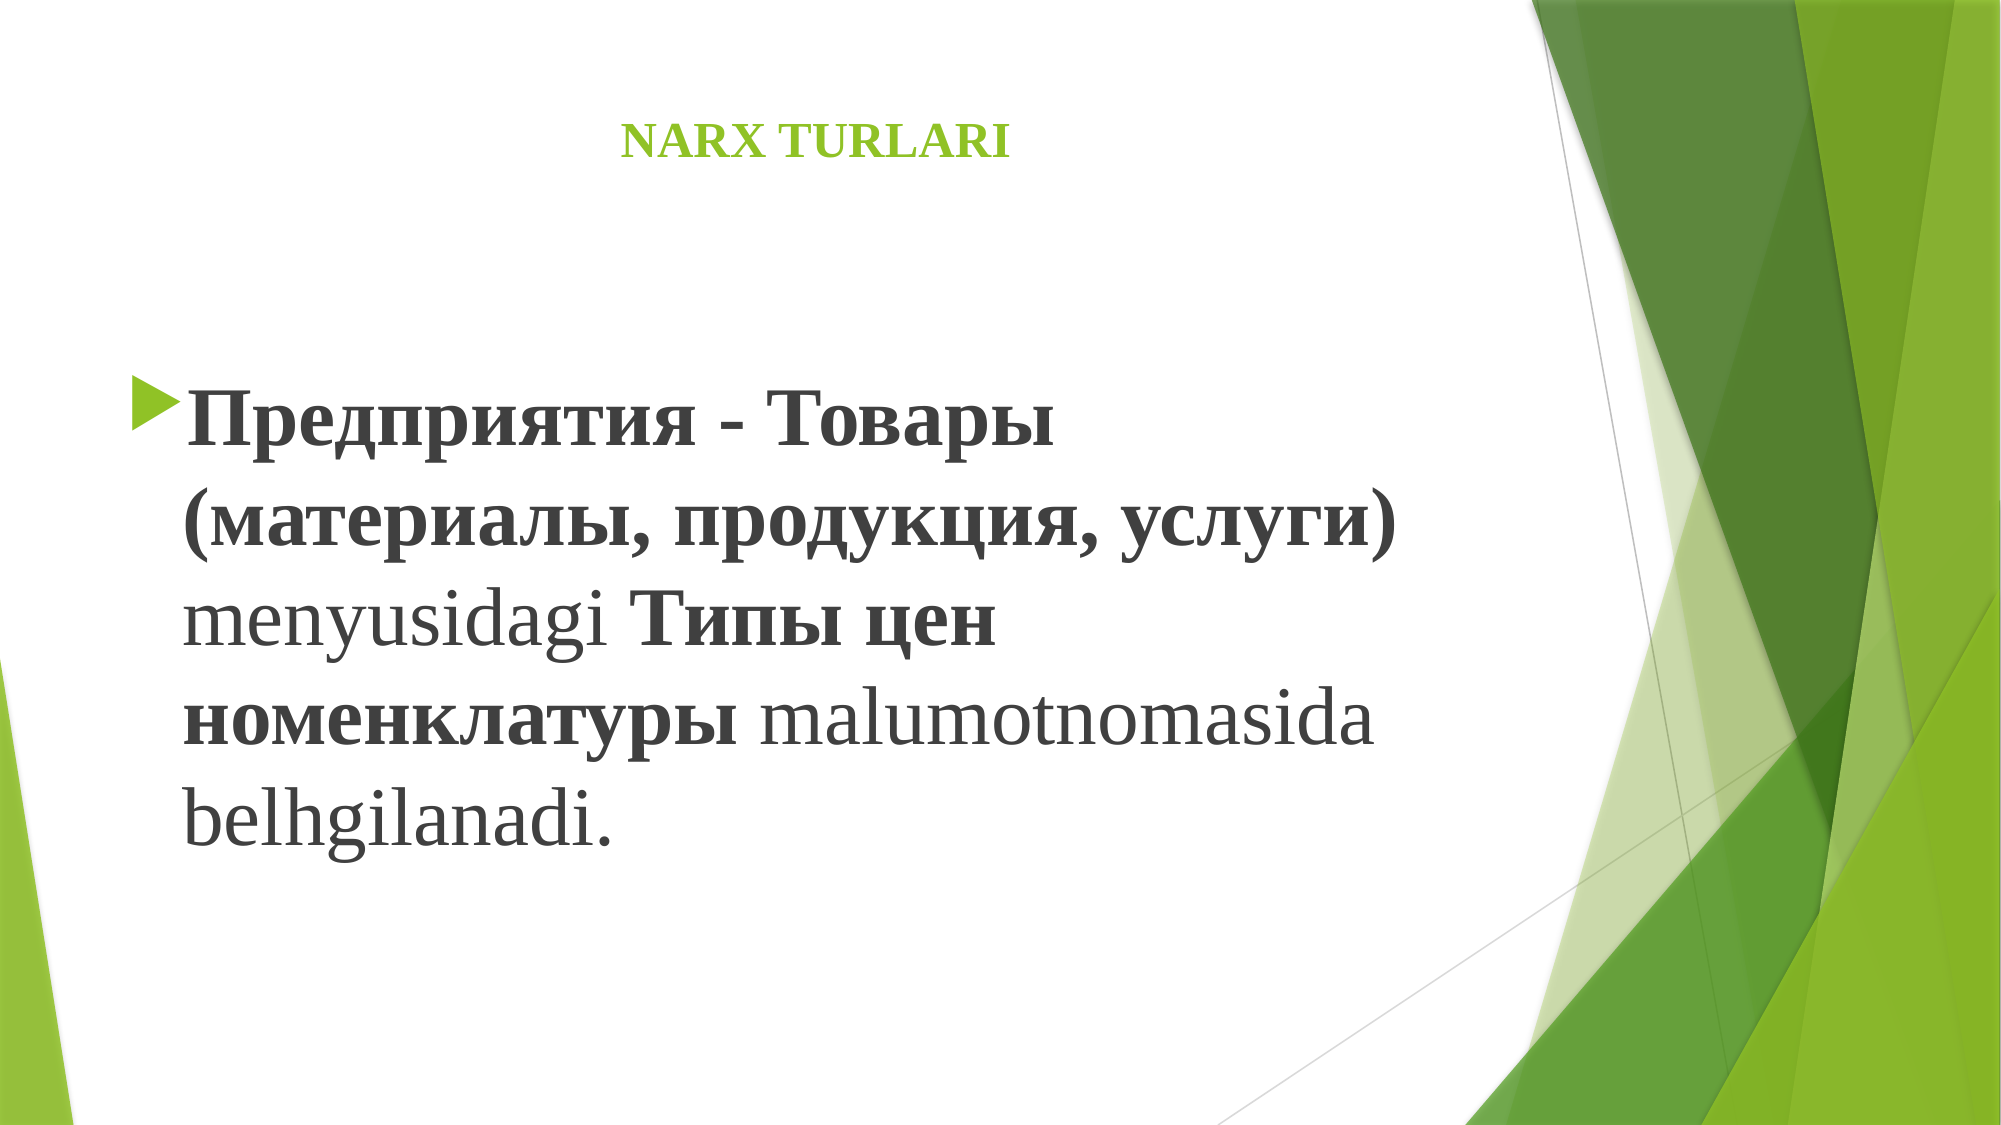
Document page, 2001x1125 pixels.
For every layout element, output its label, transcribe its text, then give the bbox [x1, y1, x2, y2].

title NARX TURLARI [111, 99, 1522, 226]
list Предприятия - Товары (материалы, продукция, услуги) menyusidagi Типы цен номенклатуры malumotnomasida belhgilanadi. [111, 354, 1522, 992]
